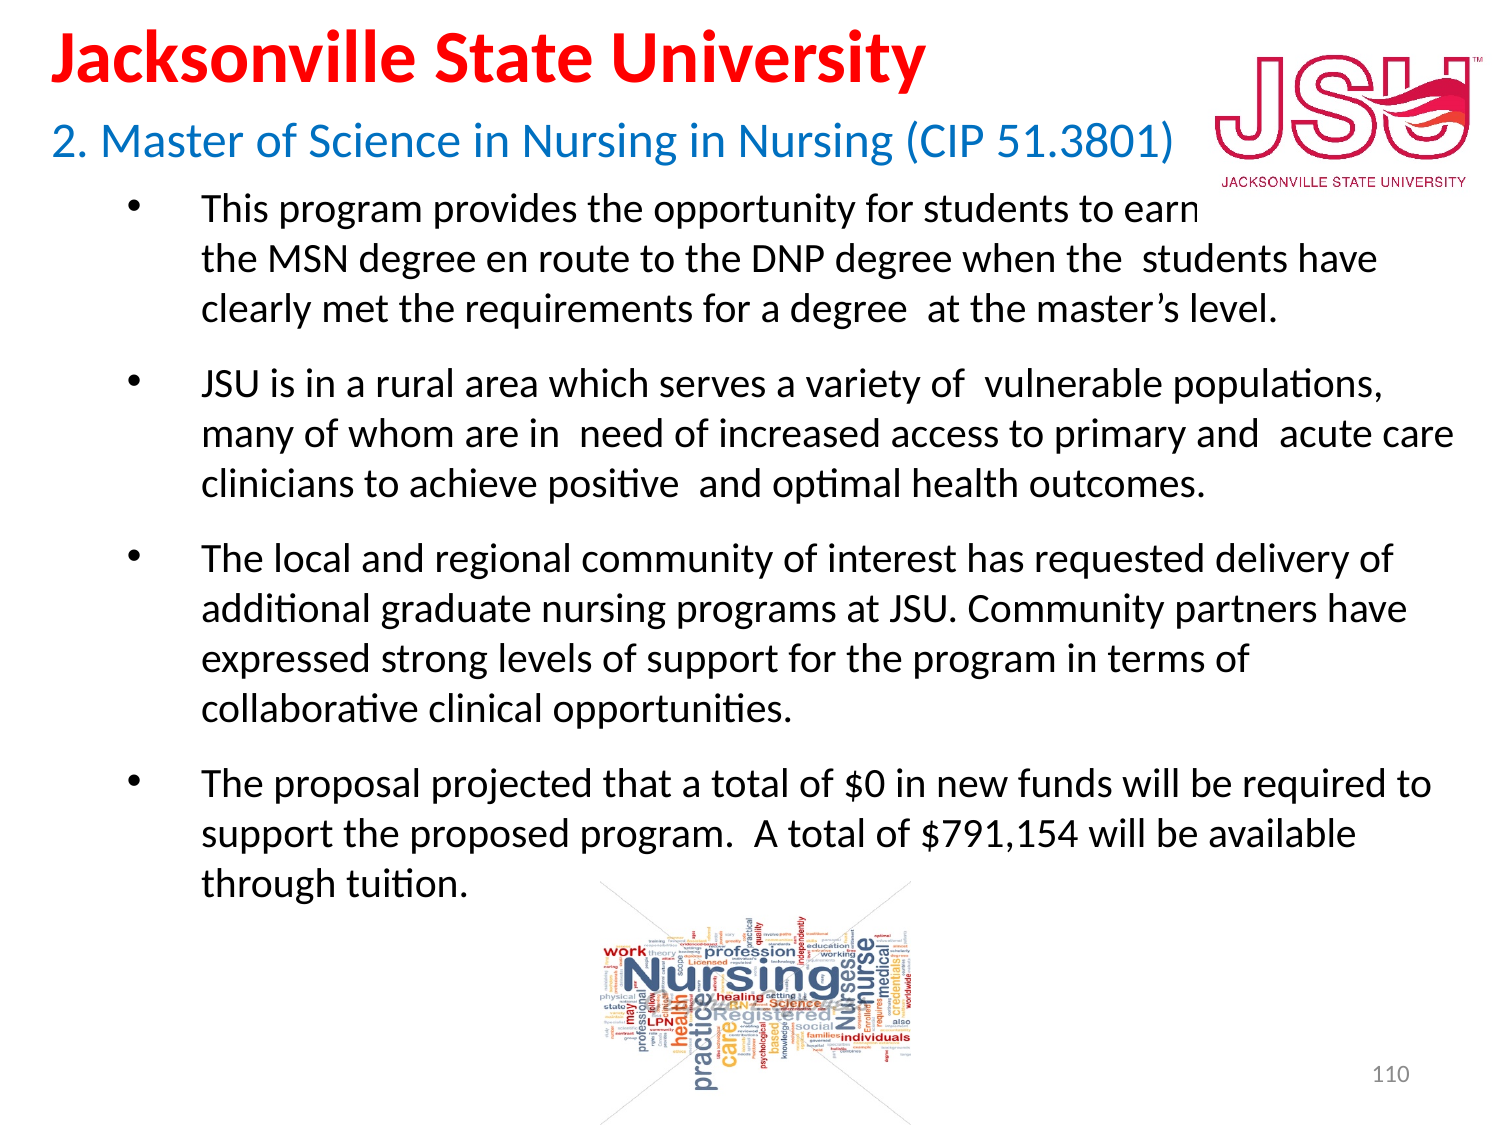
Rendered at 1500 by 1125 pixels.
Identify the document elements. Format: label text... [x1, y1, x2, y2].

slide_number 110 [1074, 1042, 1425, 1103]
picture [600, 881, 911, 1125]
picture [1197, 0, 1500, 243]
text_box Jacksonville State University 2. Master of Science in Nursing in Nursing (CIP 51.3801) This program provides the opportunity for students to earn the MSN degree en route to the DNP degree when the students have clearly met the requirements for a degree at the master’s level. JSU is in a rural area which serves a variety of vulnerable populations, many of whom are in need of increased access to primary and acute care clinicians to achieve positive and optimal health outcomes. The local and regional community of interest has requested delivery of additional graduate nursing programs at JSU. Community partners have expressed strong levels of support for the program in terms of collaborative clinical opportunities. The proposal projected that a total of $0 in new funds will be required to support the proposed program. A total of $791,154 will be available through tuition. [36, 0, 1475, 913]
